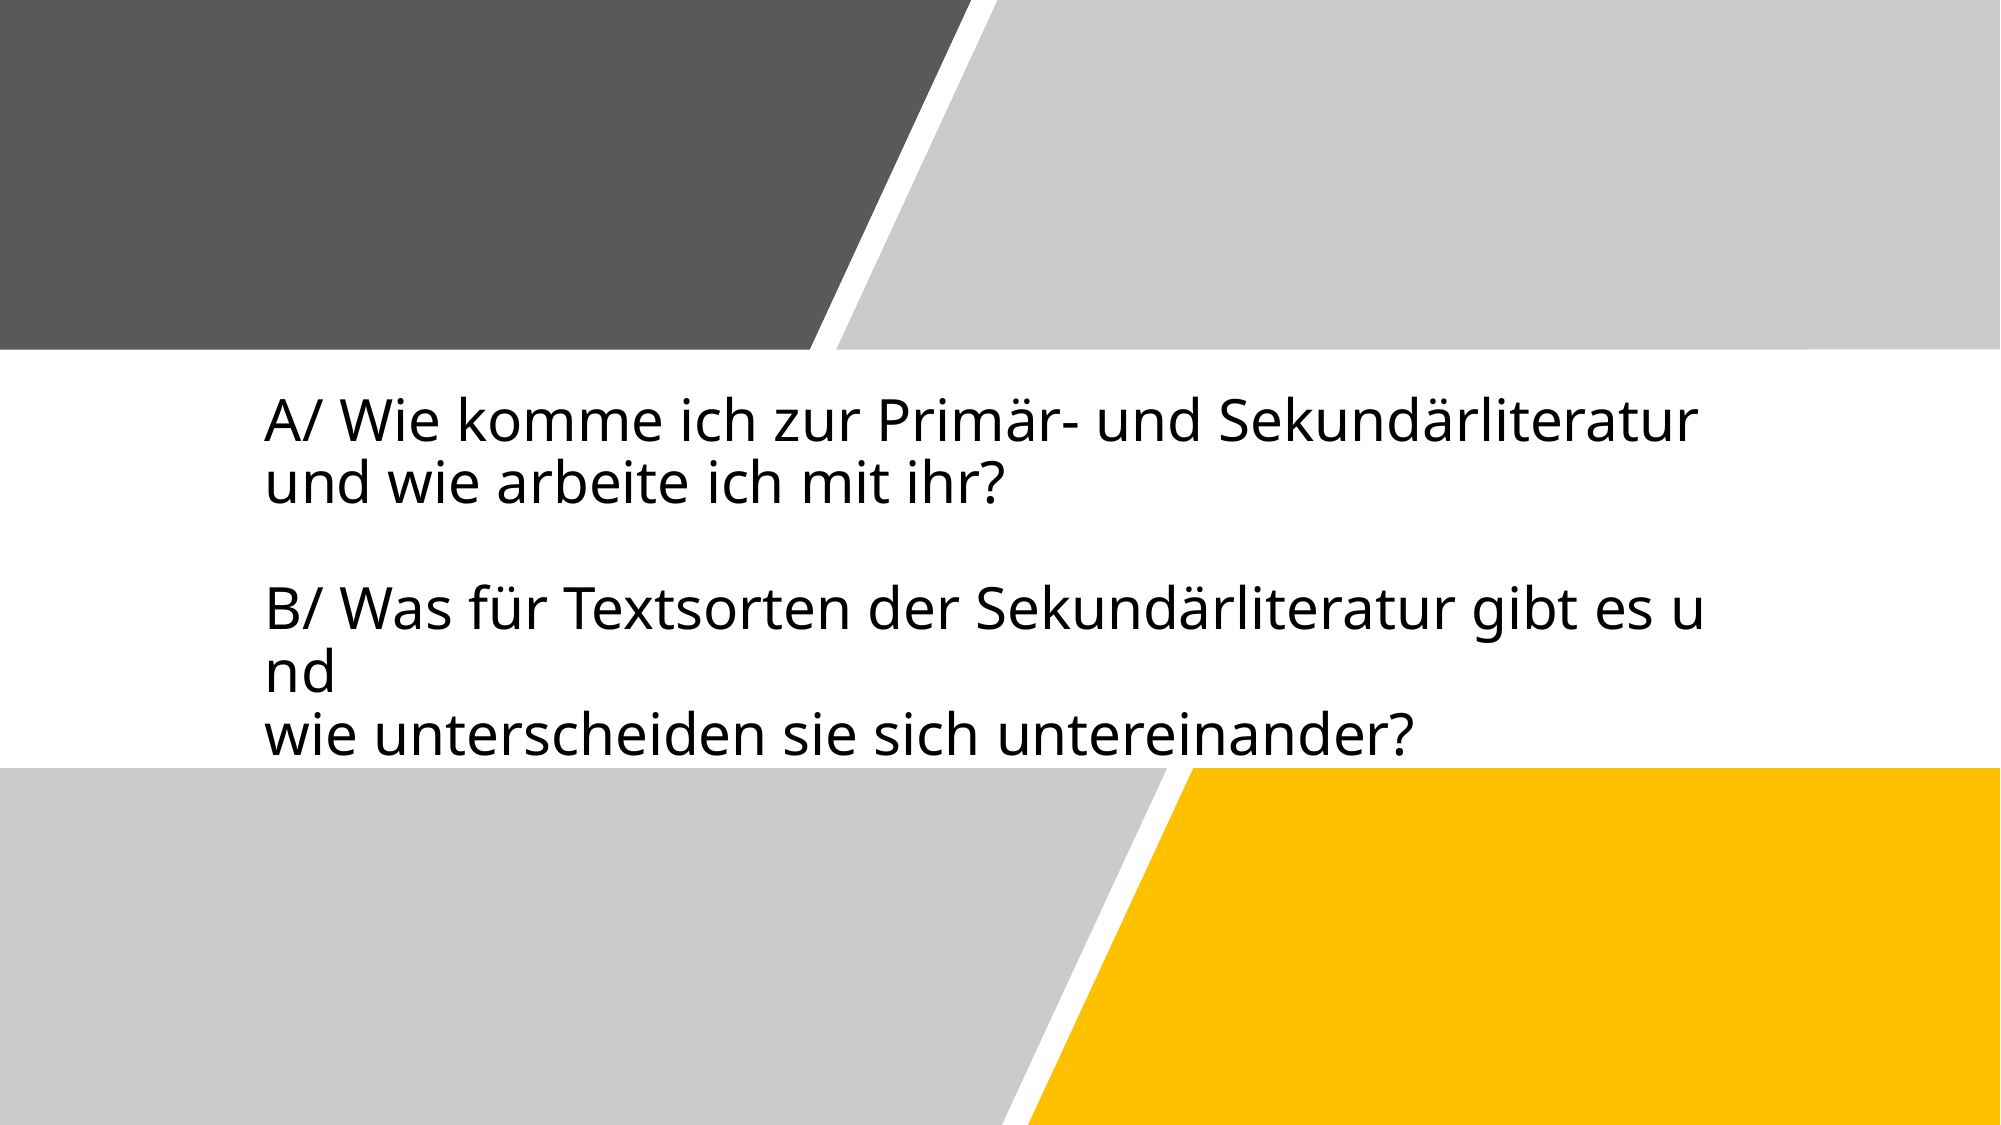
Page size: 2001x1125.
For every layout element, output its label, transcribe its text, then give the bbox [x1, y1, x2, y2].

text_box [0, 0, 973, 351]
text_box [0, 767, 1169, 1125]
text_box [834, 0, 2000, 351]
text_box [1007, 767, 1192, 1125]
title A/ Wie komme ich zur Primär- und Sekundärliteratur und wie arbeite ich mit ihr? B/ Was für Textsorten der Sekundärliteratur gibt es und wie unterscheiden sie sich untereinander? [249, 519, 1750, 776]
text_box [1026, 767, 2000, 1125]
